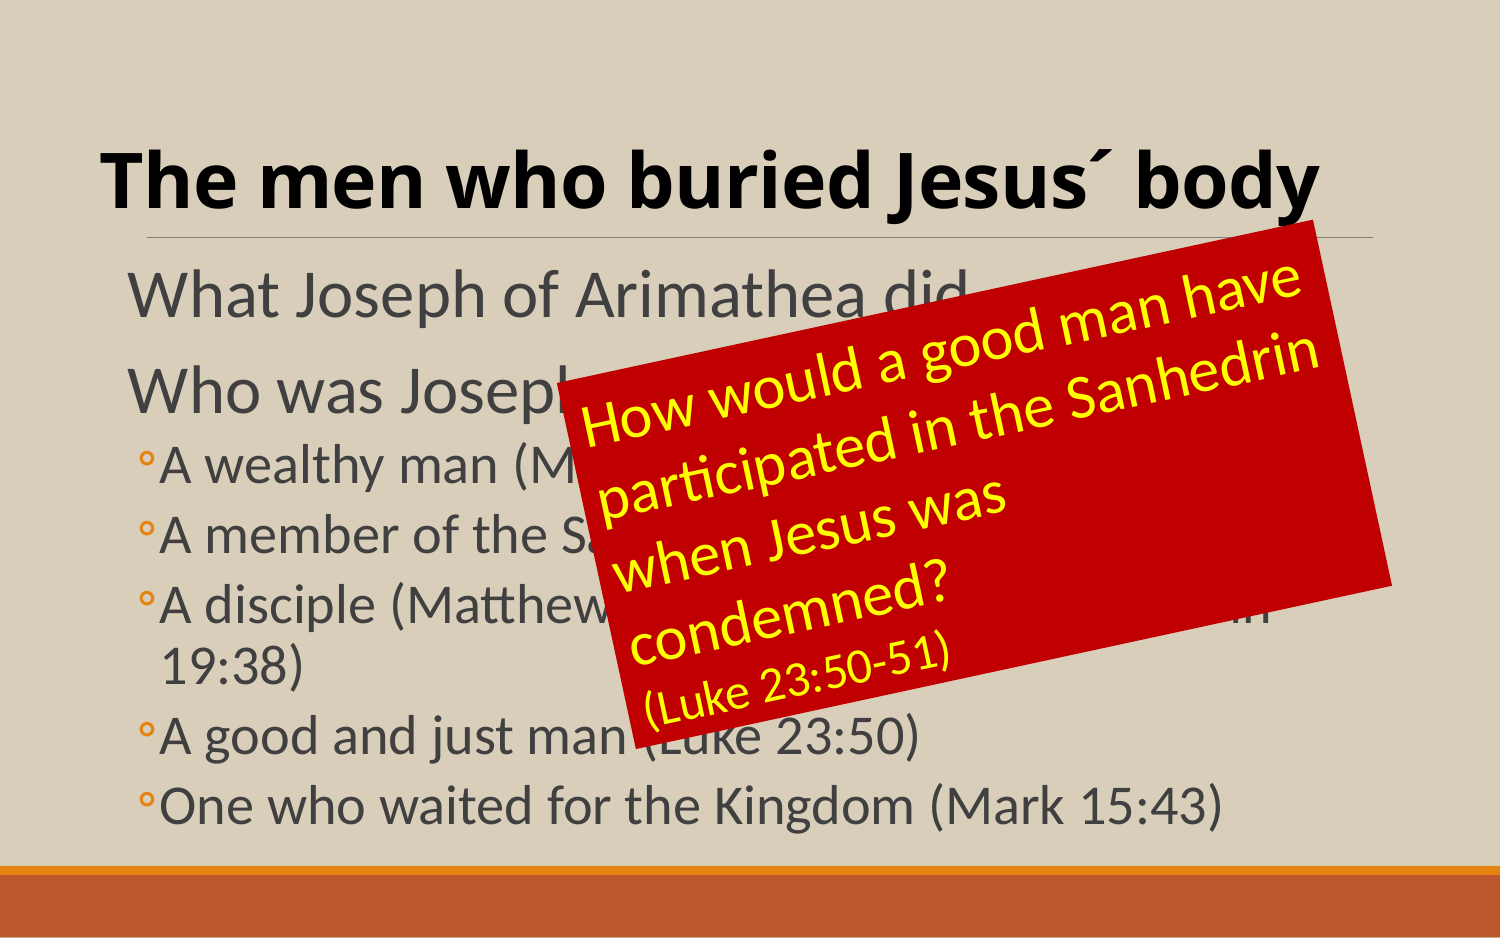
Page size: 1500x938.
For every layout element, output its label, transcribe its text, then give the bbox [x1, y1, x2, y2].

list What Joseph of Arimathea did Who was Joseph of Arimathea? A wealthy man (Matthew 27:57) A member of the Sanhedrin (Luke 23:50) A disciple (Matthew 27:57), but not openly (John 19:38) A good and just man (Luke 23:50) One who waited for the Kingdom (Mark 15:43) [112, 251, 1387, 875]
title The men who buried Jesus´ body [84, 68, 1387, 232]
text_box How would a good man have participated in the Sanhedrin when Jesus was condemned? (Luke 23:50-51) [556, 219, 1393, 750]
